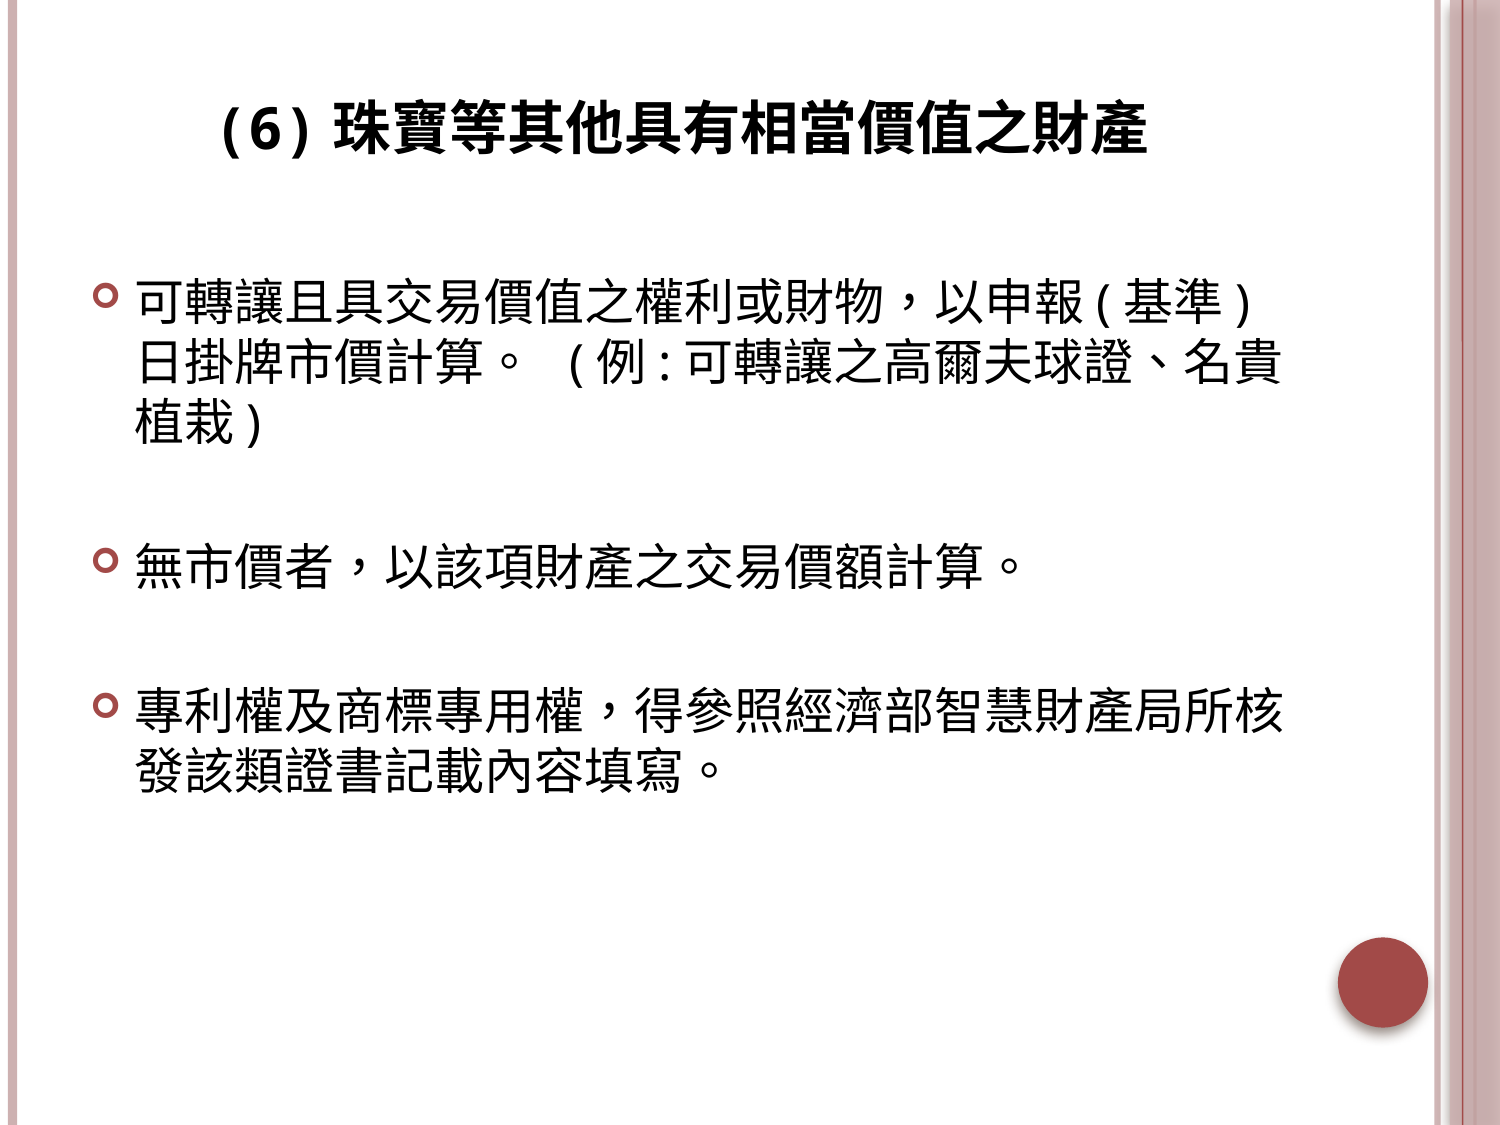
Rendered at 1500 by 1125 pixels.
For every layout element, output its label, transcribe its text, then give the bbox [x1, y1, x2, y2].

list 可轉讓且具交易價值之權利或財物，以申報(基準)日掛牌市價計算。 (例:可轉讓之高爾夫球證、名貴植栽) 無市價者，以該項財產之交易價額計算。 專利權及商標專用權，得參照經濟部智慧財產局所核發該類證書記載內容填寫。 [75, 262, 1300, 1062]
title (6)珠寶等其他具有相當價值之財產 [75, 61, 1301, 169]
